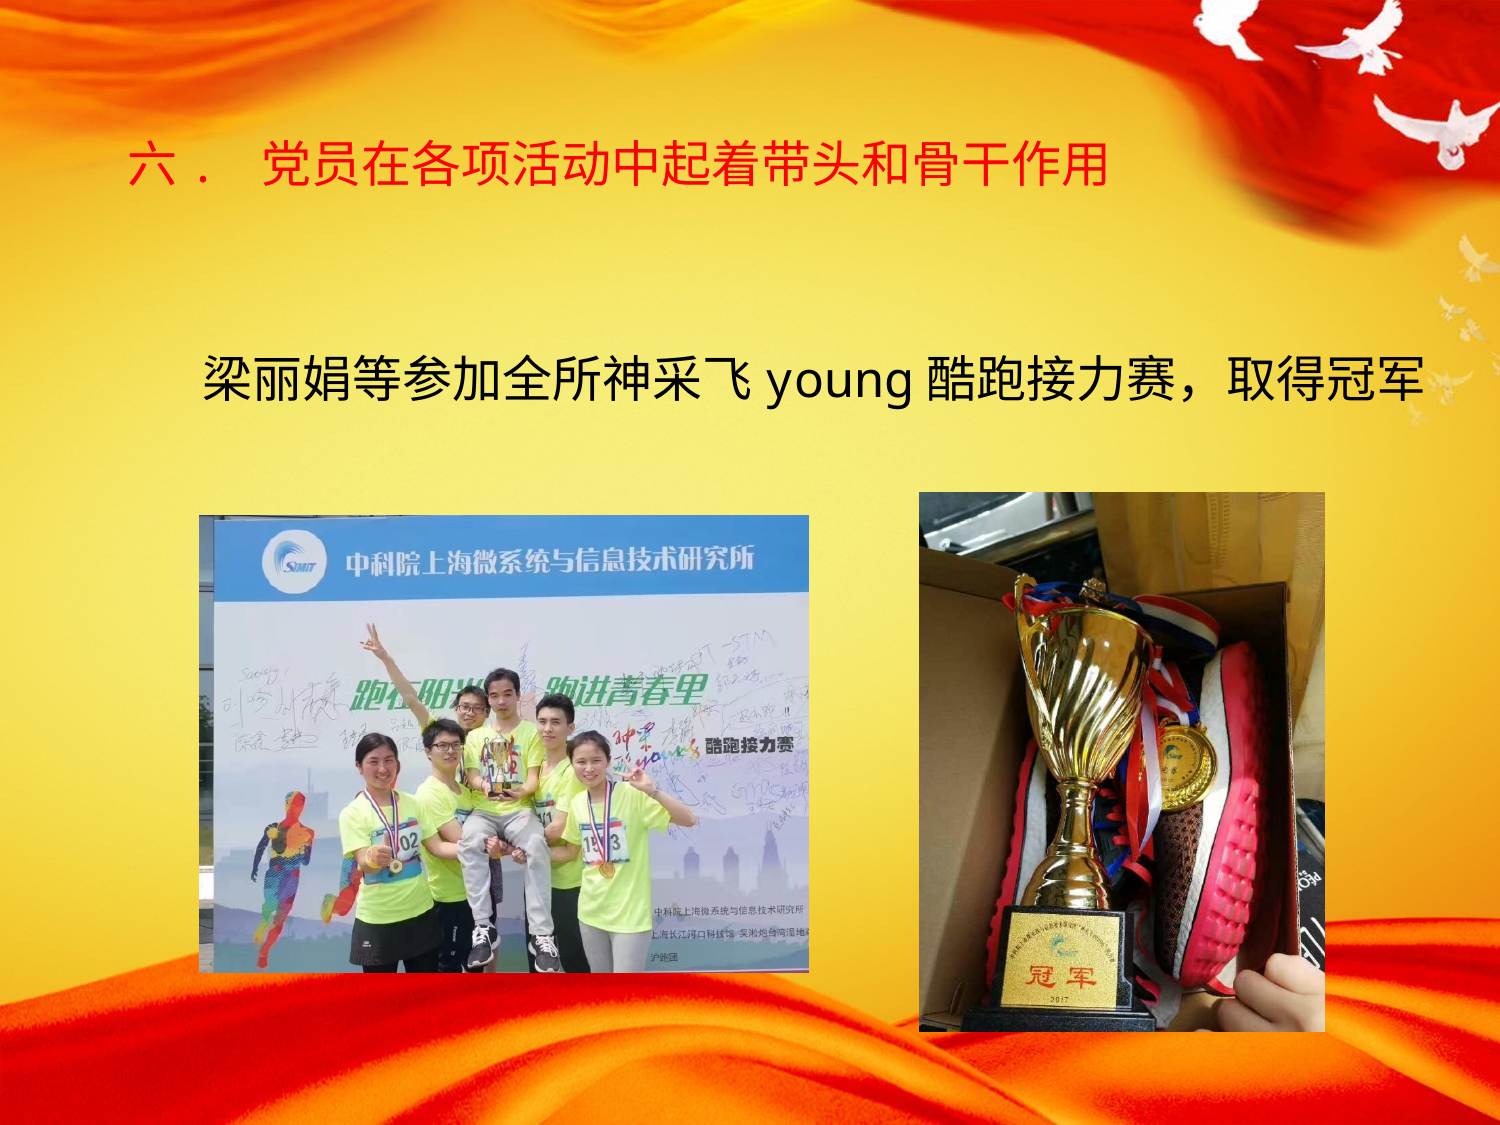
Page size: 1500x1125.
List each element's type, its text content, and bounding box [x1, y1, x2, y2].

picture [0, 0, 1500, 1125]
text_box 梁丽娟等参加全所神采飞young酷跑接力赛，取得冠军 [187, 339, 1452, 415]
text_box 六. 党员在各项活动中起着带头和骨干作用 [112, 125, 1341, 261]
